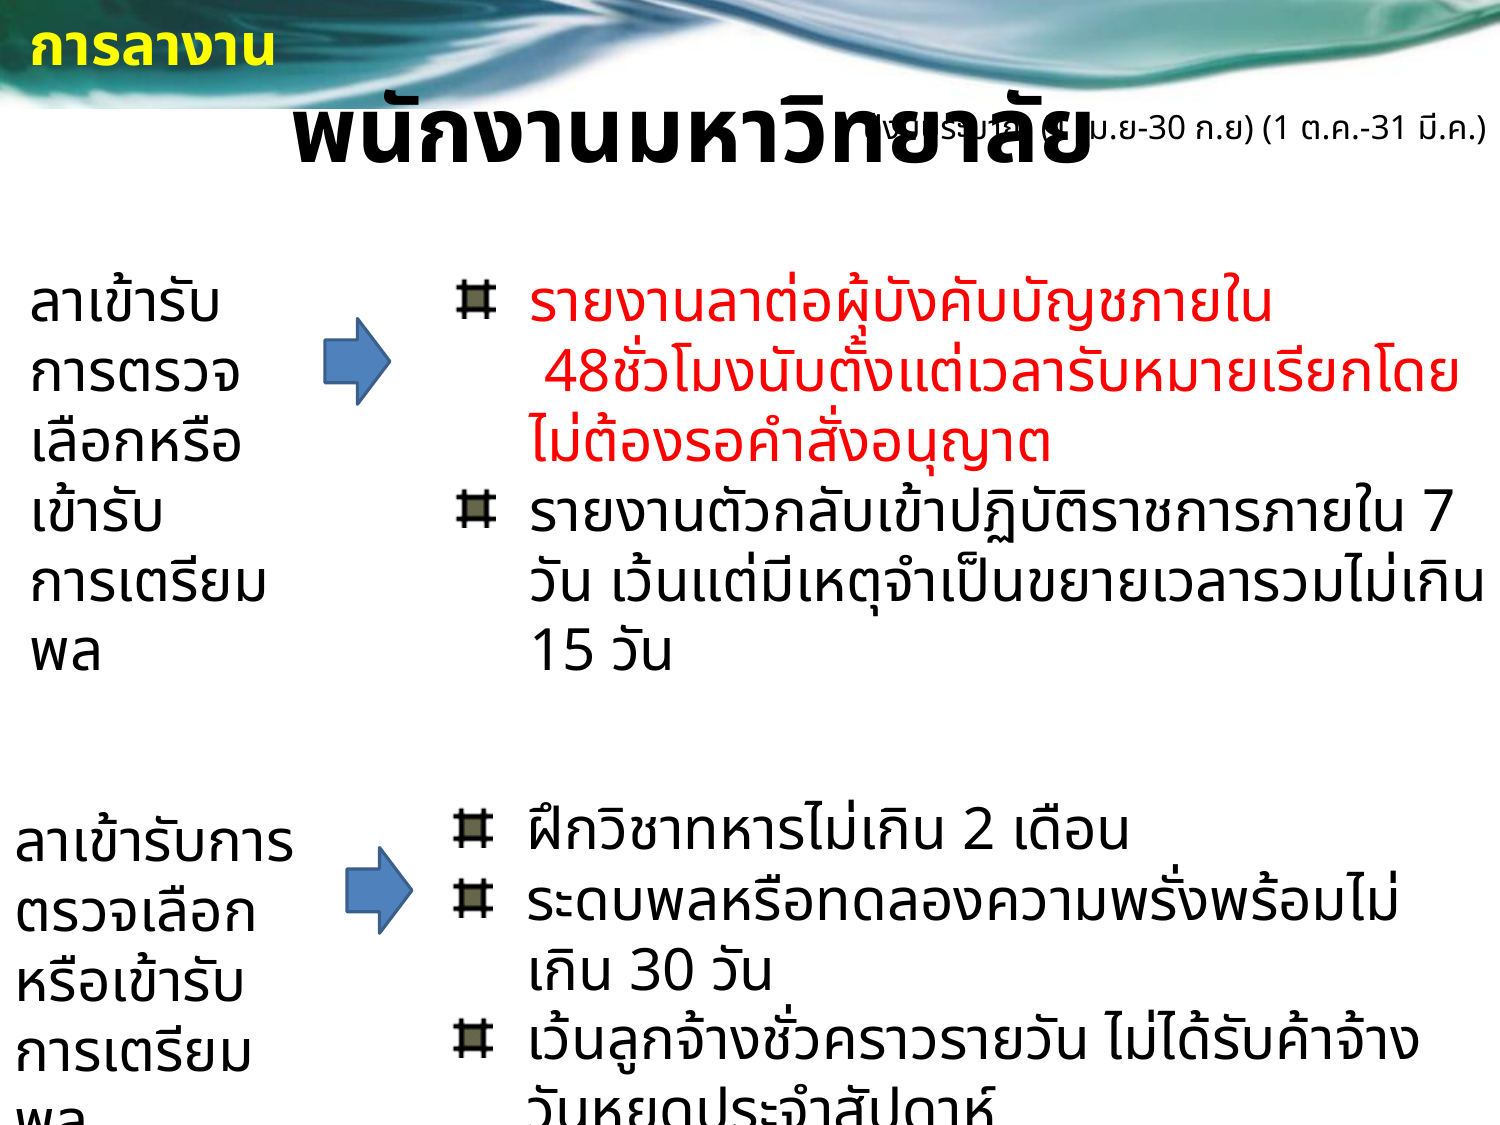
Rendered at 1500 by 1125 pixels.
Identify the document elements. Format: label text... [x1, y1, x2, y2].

picture [451, 1016, 493, 1058]
text_box การลางาน [15, 0, 1365, 100]
picture [1365, 0, 1500, 98]
picture [454, 277, 496, 319]
picture [454, 487, 496, 528]
text_box [345, 846, 414, 935]
text_box ลาเข้ารับการตรวจเลือกหรือเข้ารับการเตรียมพล [15, 255, 302, 690]
text_box ฝึกวิชาทหารไม่เกิน 2 เดือน ระดบพลหรือทดลองความพรั่งพร้อมไม่เกิน 30 วัน เว้นลูกจ้างชั่วคราวรายวัน ไม่ได้รับค้าจ้างวันหยุดประจำสัปดาห์ [436, 784, 1459, 1125]
text_box พนักงานมหาวิทยาลัย [275, 63, 1112, 189]
text_box ปีงบประมาณ (1 เม.ย-30 ก.ย) (1 ต.ค.-31 มี.ค.) [1112, 98, 1500, 154]
picture [451, 876, 493, 918]
text_box [323, 316, 392, 406]
picture [0, 0, 275, 109]
text_box ลาเข้ารับการตรวจเลือกหรือเข้ารับการเตรียมพล [0, 795, 340, 1125]
picture [451, 806, 493, 848]
text_box รายงานลาต่อผุ้บังคับบัญชภายใน 48ชั่วโมงนับตั้งแต่เวลารับหมายเรียกโดยไม่ต้องรอคำสั่งอนุญาต รายงานตัวกลับเข้าปฏิบัติราชการภายใน 7 วัน เว้นแต่มีเหตุจำเป็นขยายเวลารวมไม่เกิน 15 วัน [439, 255, 1500, 690]
